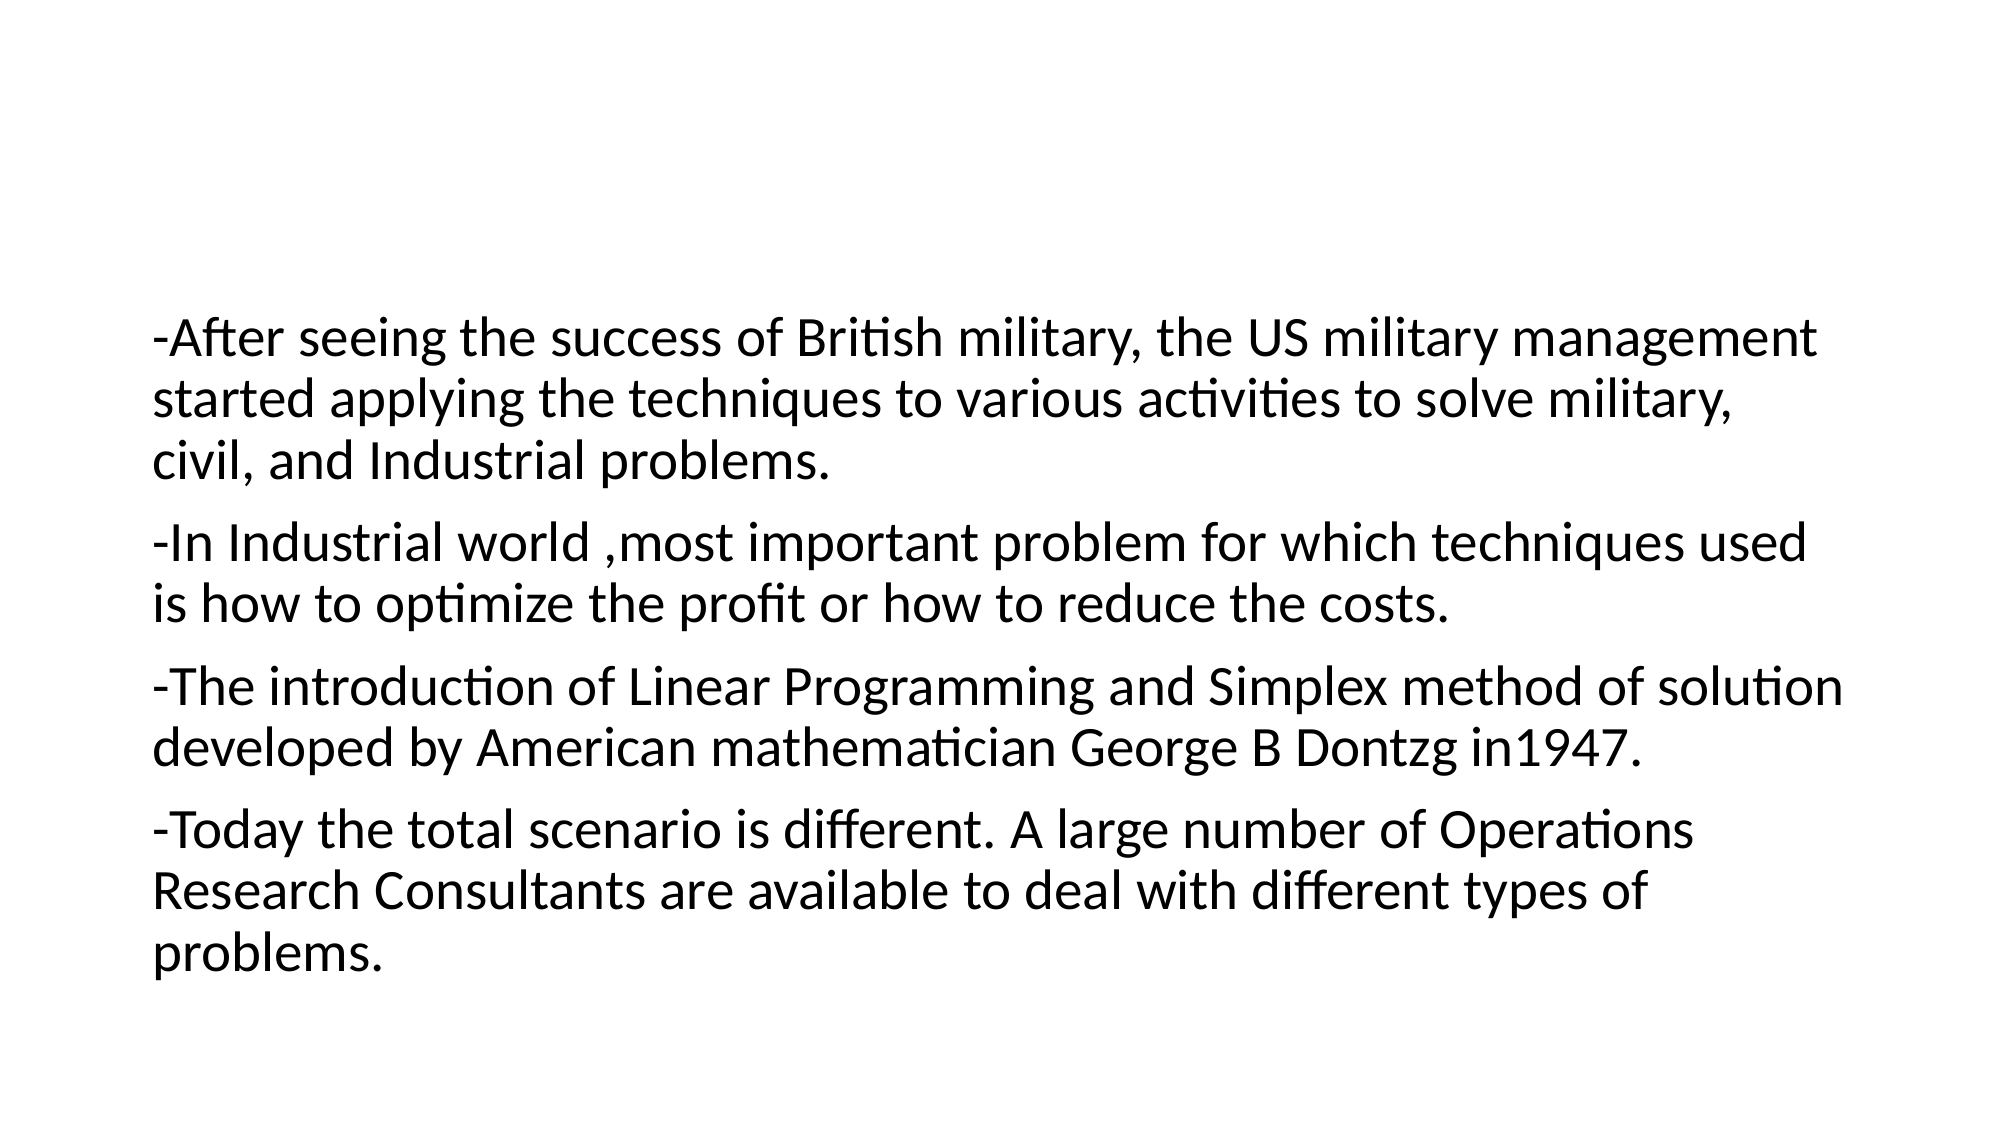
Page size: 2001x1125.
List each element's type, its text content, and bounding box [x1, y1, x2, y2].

list -After seeing the success of British military, the US military management started applying the techniques to various activities to solve military, civil, and Industrial problems. -In Industrial world ,most important problem for which techniques used is how to optimize the profit or how to reduce the costs. -The introduction of Linear Programming and Simplex method of solution developed by American mathematician George B Dontzg in1947. -Today the total scenario is different. A large number of Operations Research Consultants are available to deal with different types of problems. [137, 299, 1863, 1014]
